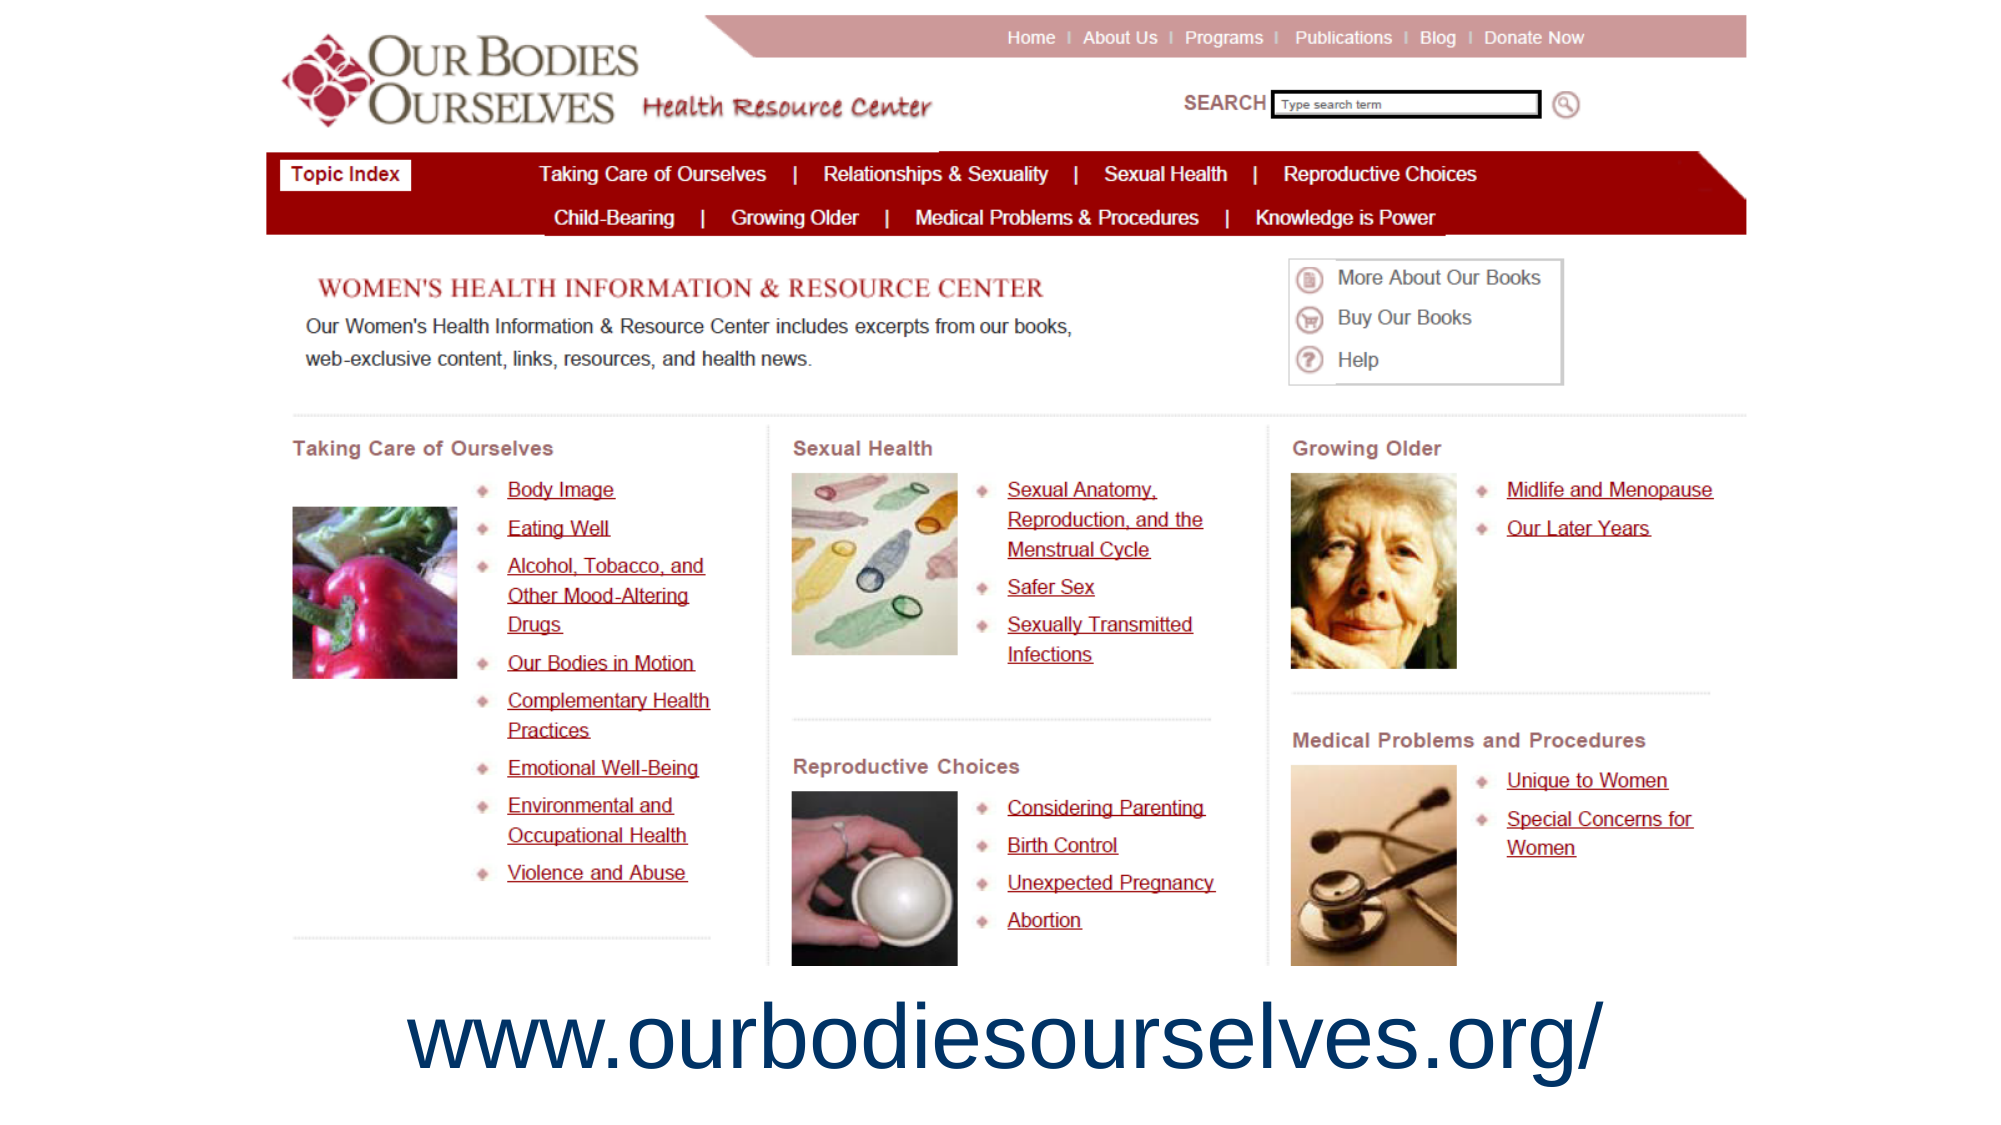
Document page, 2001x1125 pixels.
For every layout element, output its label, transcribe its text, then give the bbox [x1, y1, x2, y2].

title www.ourbodiesourselves.org/ [331, 975, 1682, 1107]
picture [249, 0, 1749, 967]
